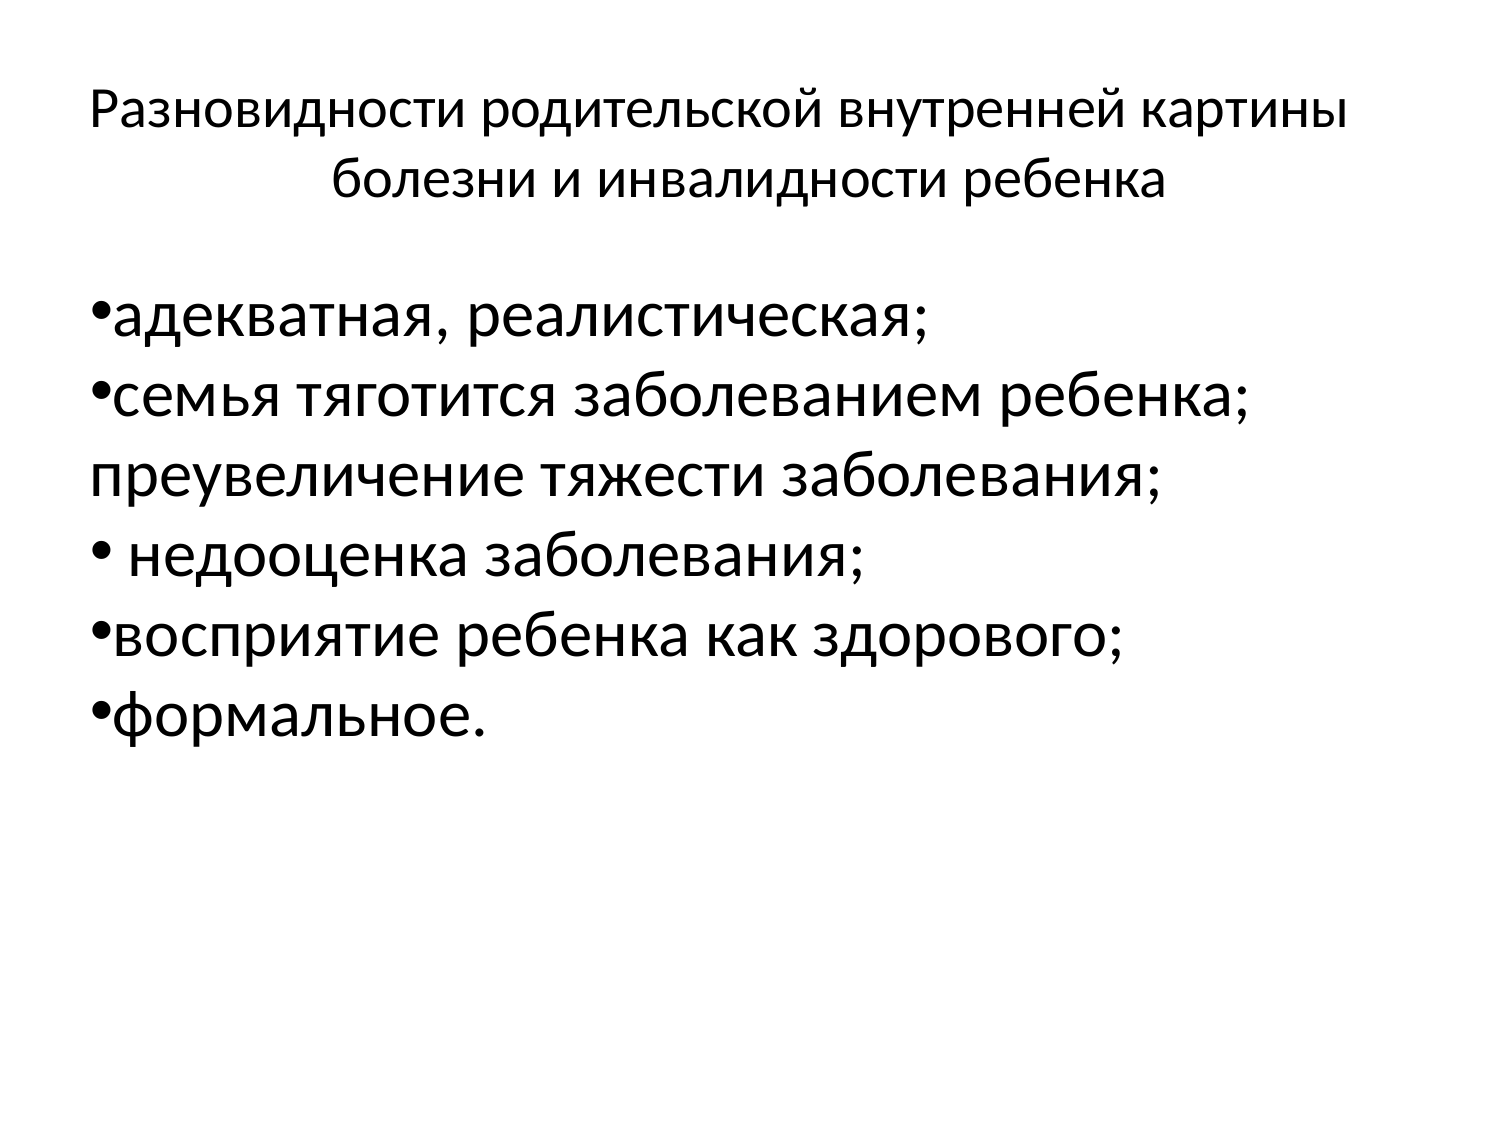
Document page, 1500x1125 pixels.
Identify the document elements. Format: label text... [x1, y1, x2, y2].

text_box адекватная, реалистическая; семья тяготится заболеванием ребенка; преувеличение тяжести заболевания; недооценка заболевания; восприятие ребенка как здорового; формальное. [74, 262, 1425, 1005]
text_box Разновидности родительской внутренней картины болезни и инвалидности ребенка [74, 45, 1425, 233]
